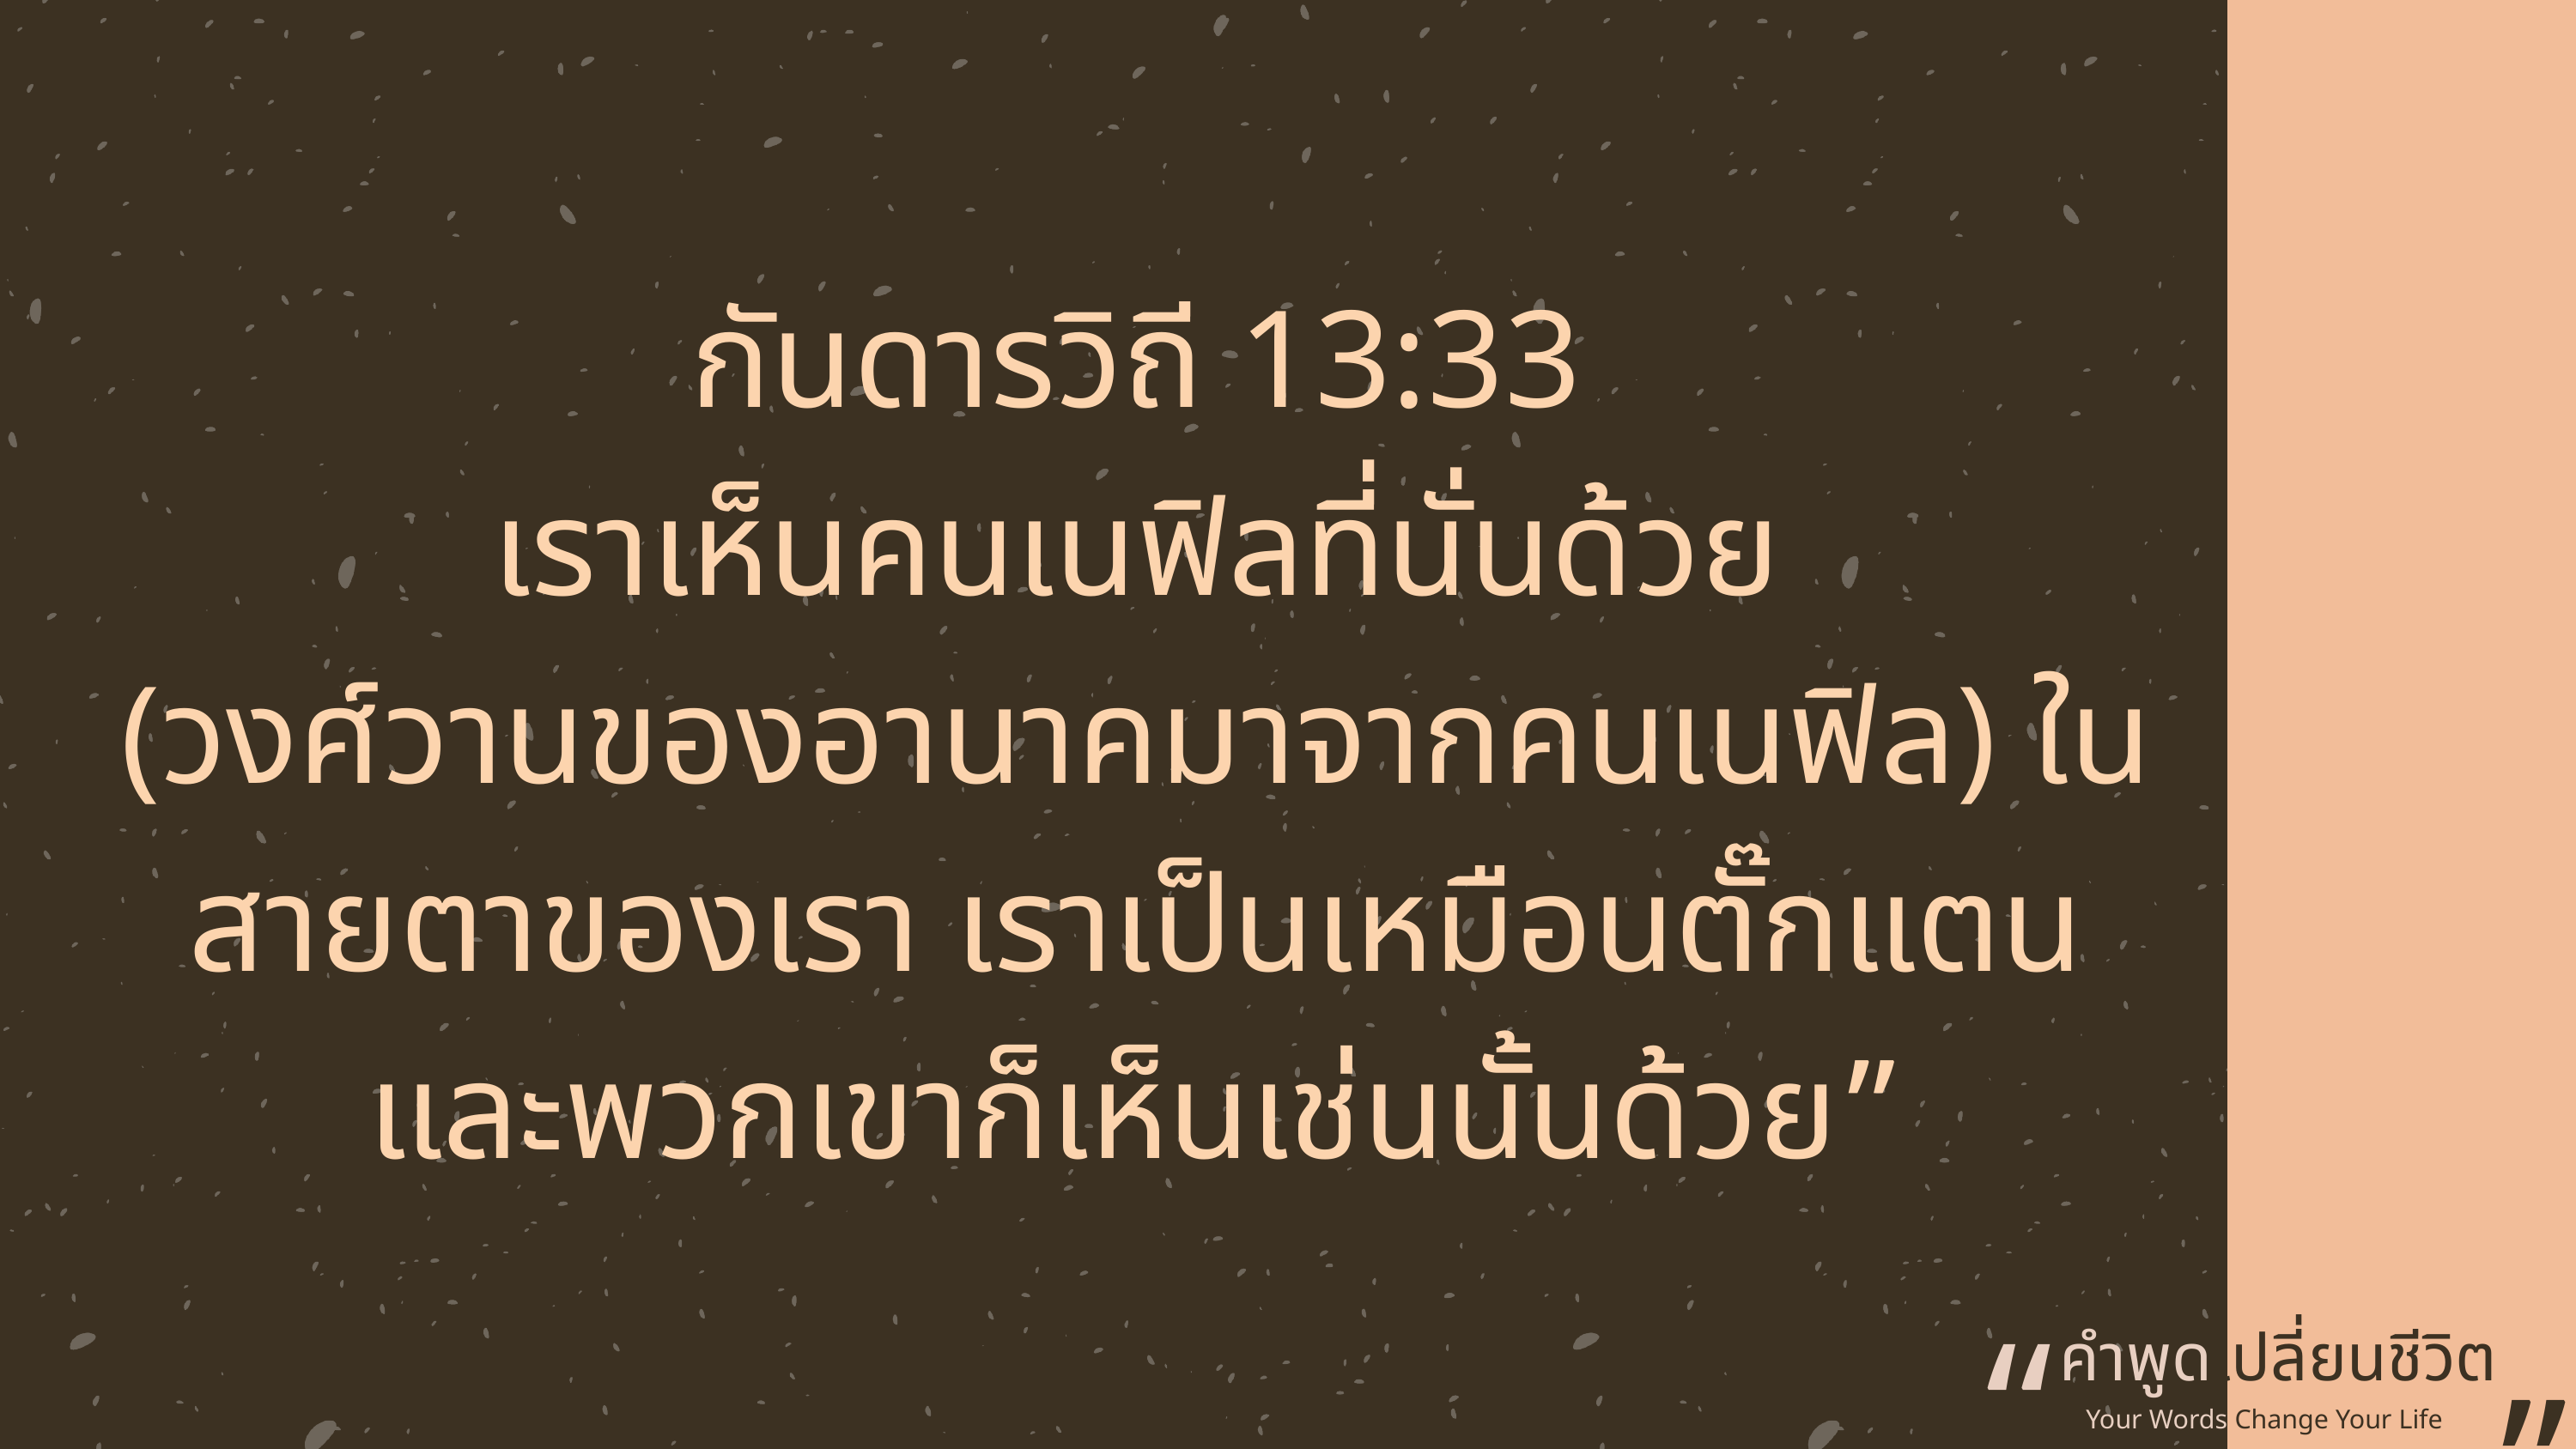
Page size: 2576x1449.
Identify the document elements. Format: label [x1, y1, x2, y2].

text_box [0, 0, 2221, 1449]
text_box [2227, 0, 2576, 1449]
